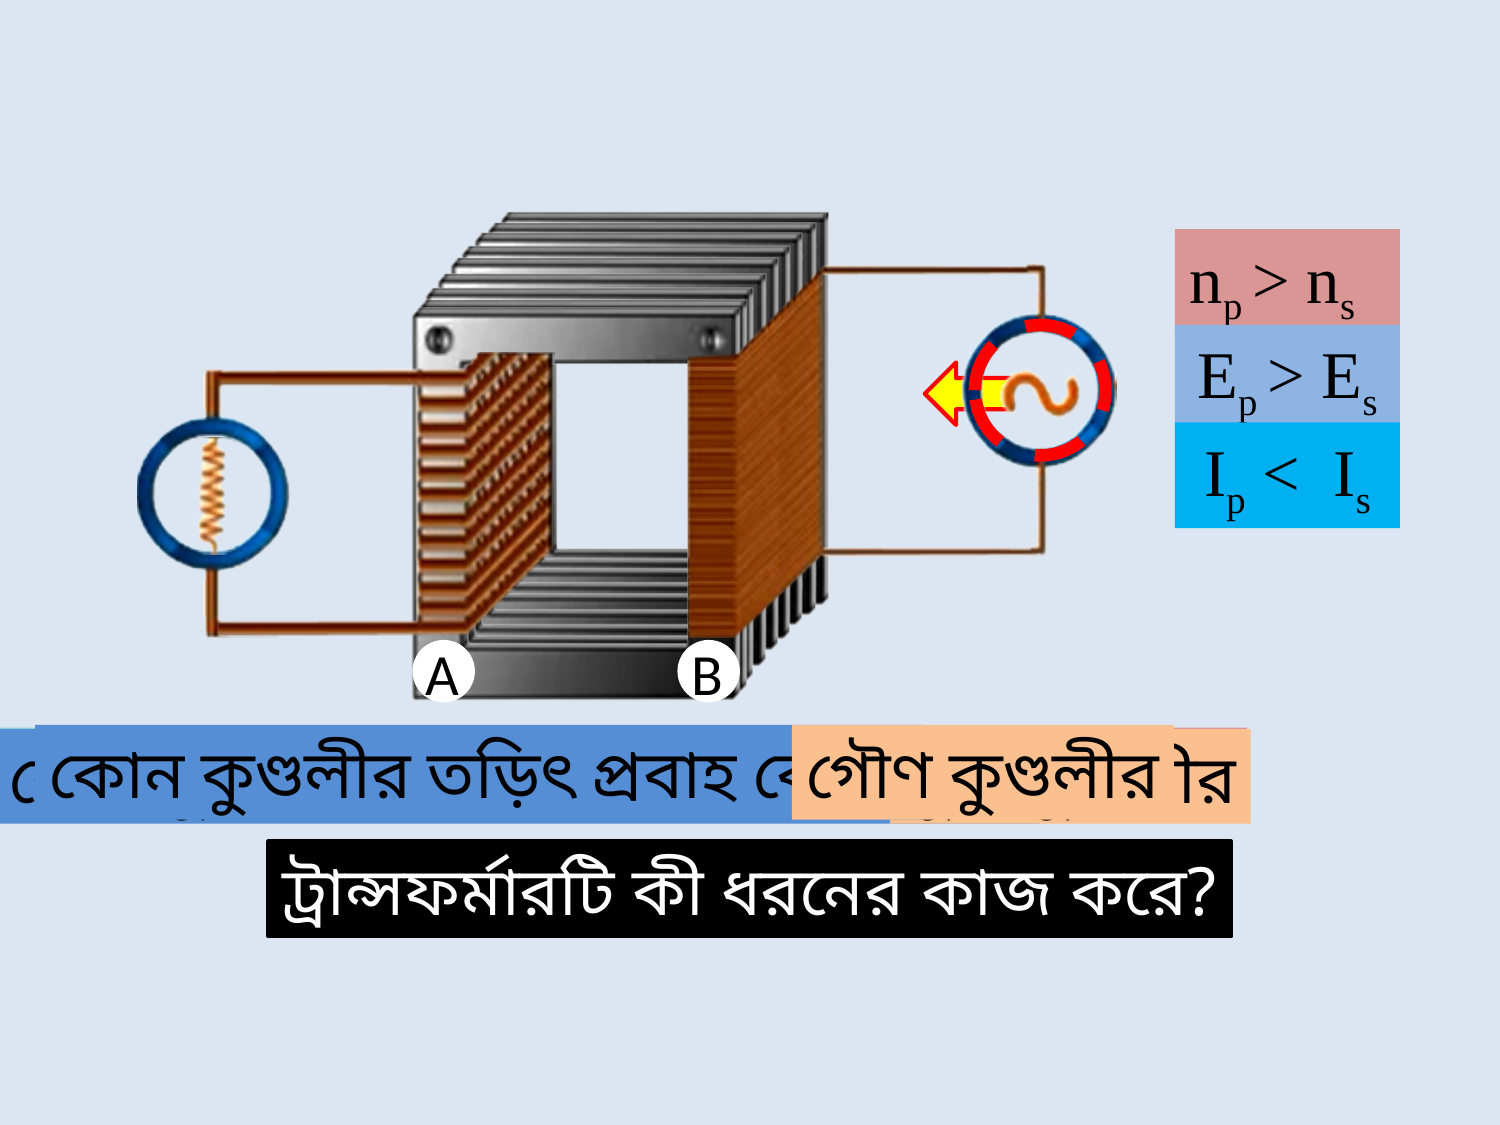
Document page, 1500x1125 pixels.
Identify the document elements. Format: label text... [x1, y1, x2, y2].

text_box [949, 257, 1117, 558]
text_box ট্রান্সফর্মারটি কী ধরনের কাজ করে? [266, 839, 1233, 938]
text_box np > ns [1174, 229, 1400, 324]
text_box কোন কুণ্ডলীর তড়িৎ চালক শক্তি বেশি? [0, 729, 889, 824]
text_box মুখ্য কুণ্ডলীর [889, 729, 1251, 824]
text_box Ip < Is [1174, 422, 1400, 529]
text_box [674, 629, 741, 717]
text_box কোন কুণ্ডলীর তড়িৎ প্রবাহ বেশি? [35, 724, 791, 820]
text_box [216, 110, 1042, 717]
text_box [409, 629, 476, 717]
text_box Ep > Es [1174, 324, 1400, 422]
text_box গৌণ কুণ্ডলীর [791, 724, 1174, 820]
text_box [137, 368, 292, 640]
